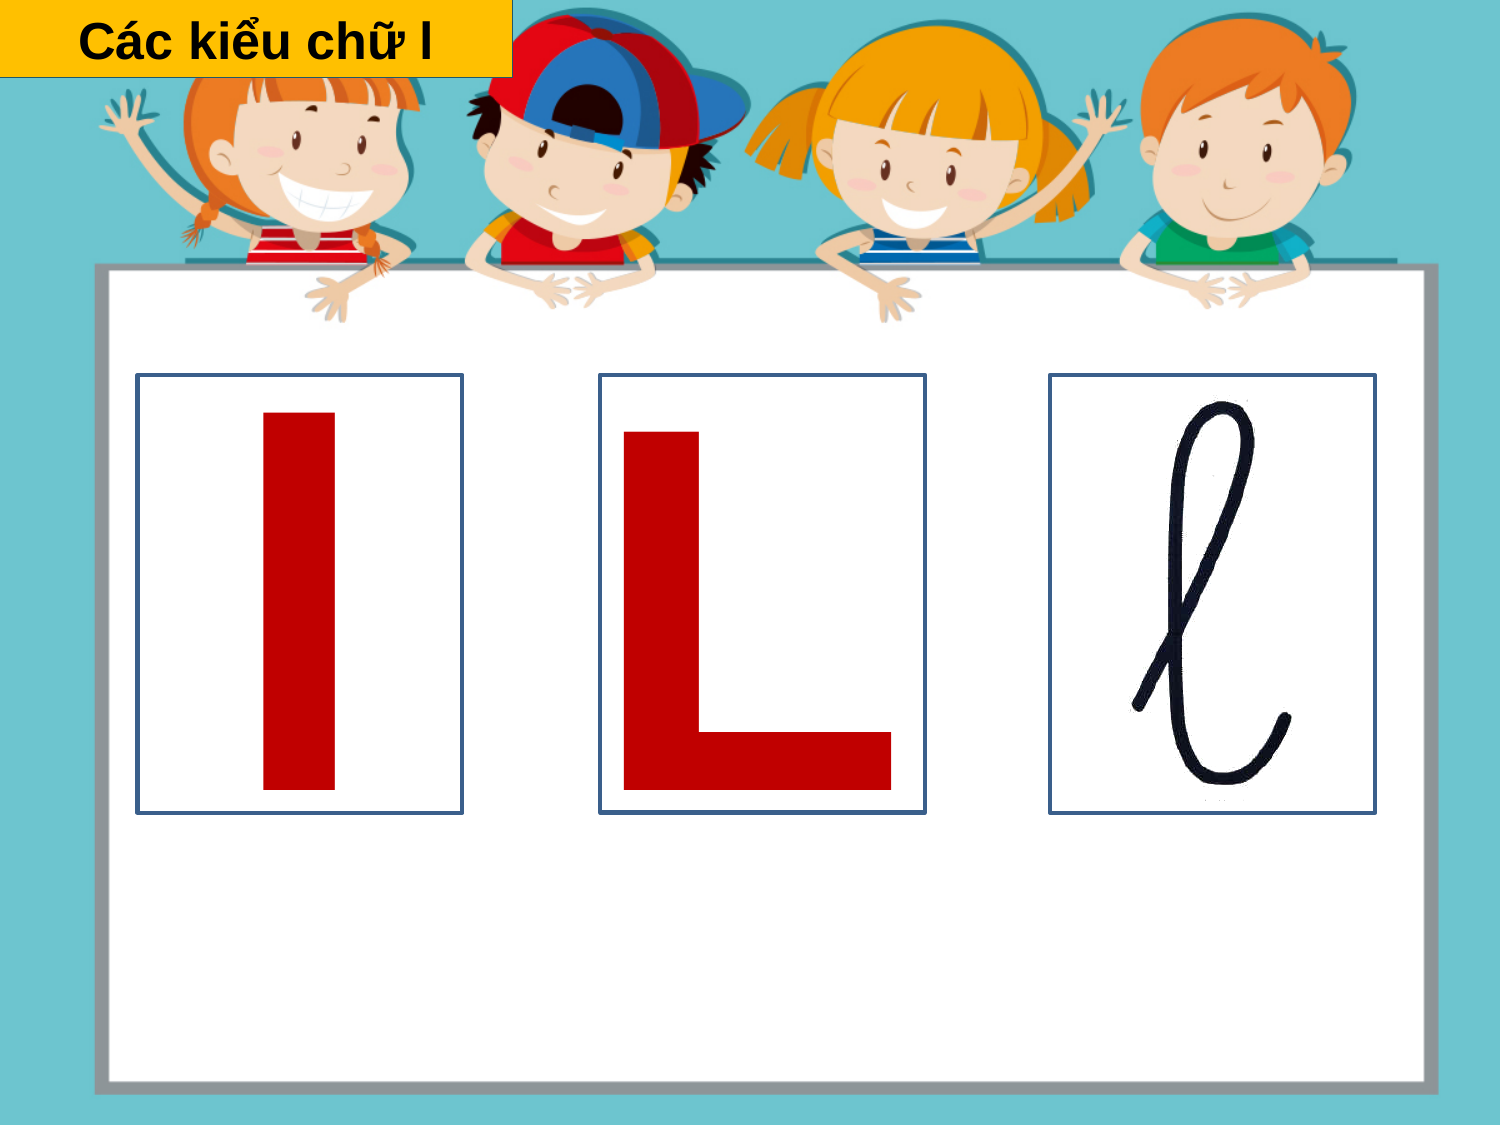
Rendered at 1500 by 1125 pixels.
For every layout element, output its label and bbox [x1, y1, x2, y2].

picture [0, 0, 1500, 1125]
text_box [1049, 374, 1376, 813]
text_box [137, 262, 563, 909]
text_box [574, 262, 1376, 909]
